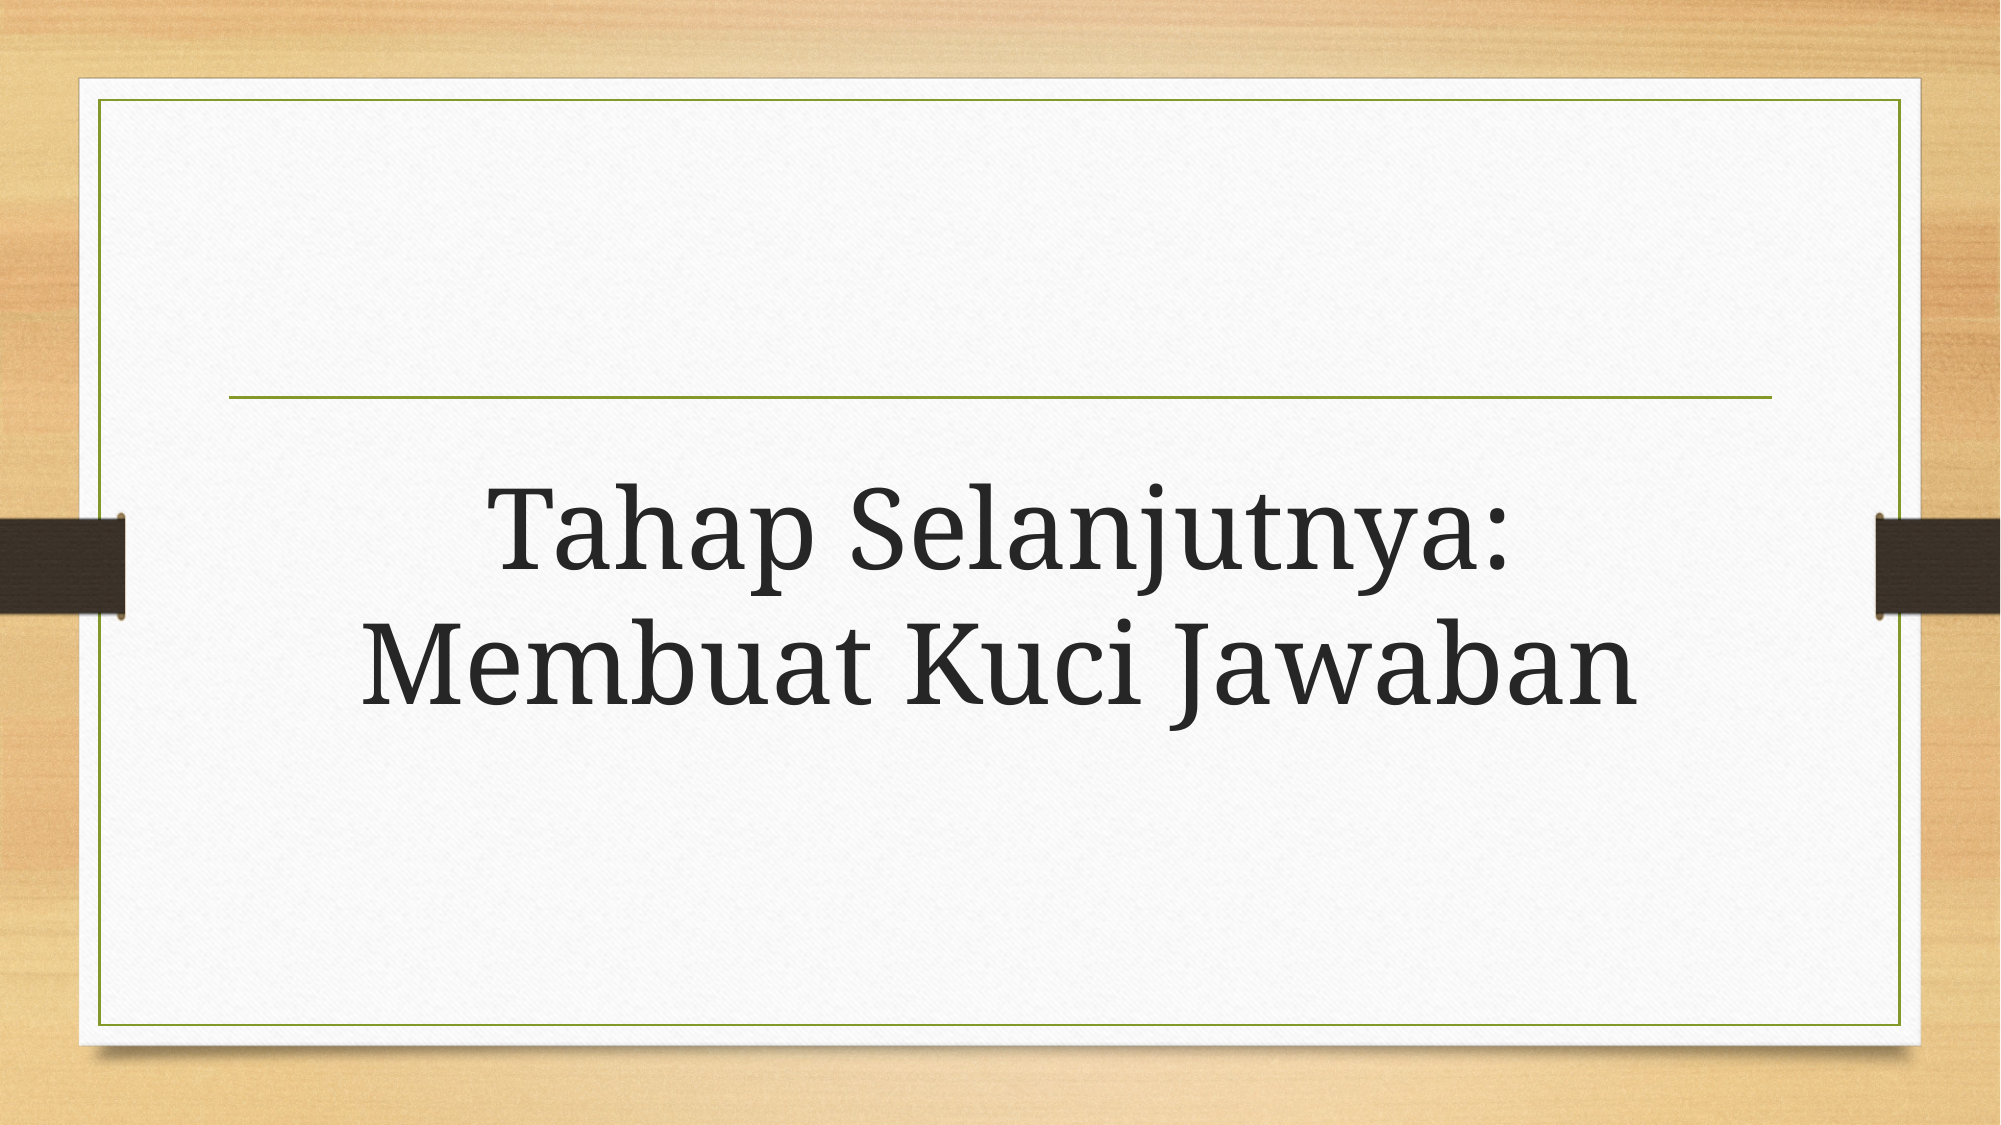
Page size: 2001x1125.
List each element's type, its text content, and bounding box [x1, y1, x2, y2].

picture [0, 0, 2001, 1125]
title Tahap Selanjutnya: Membuat Kuci Jawaban [212, 485, 1788, 700]
